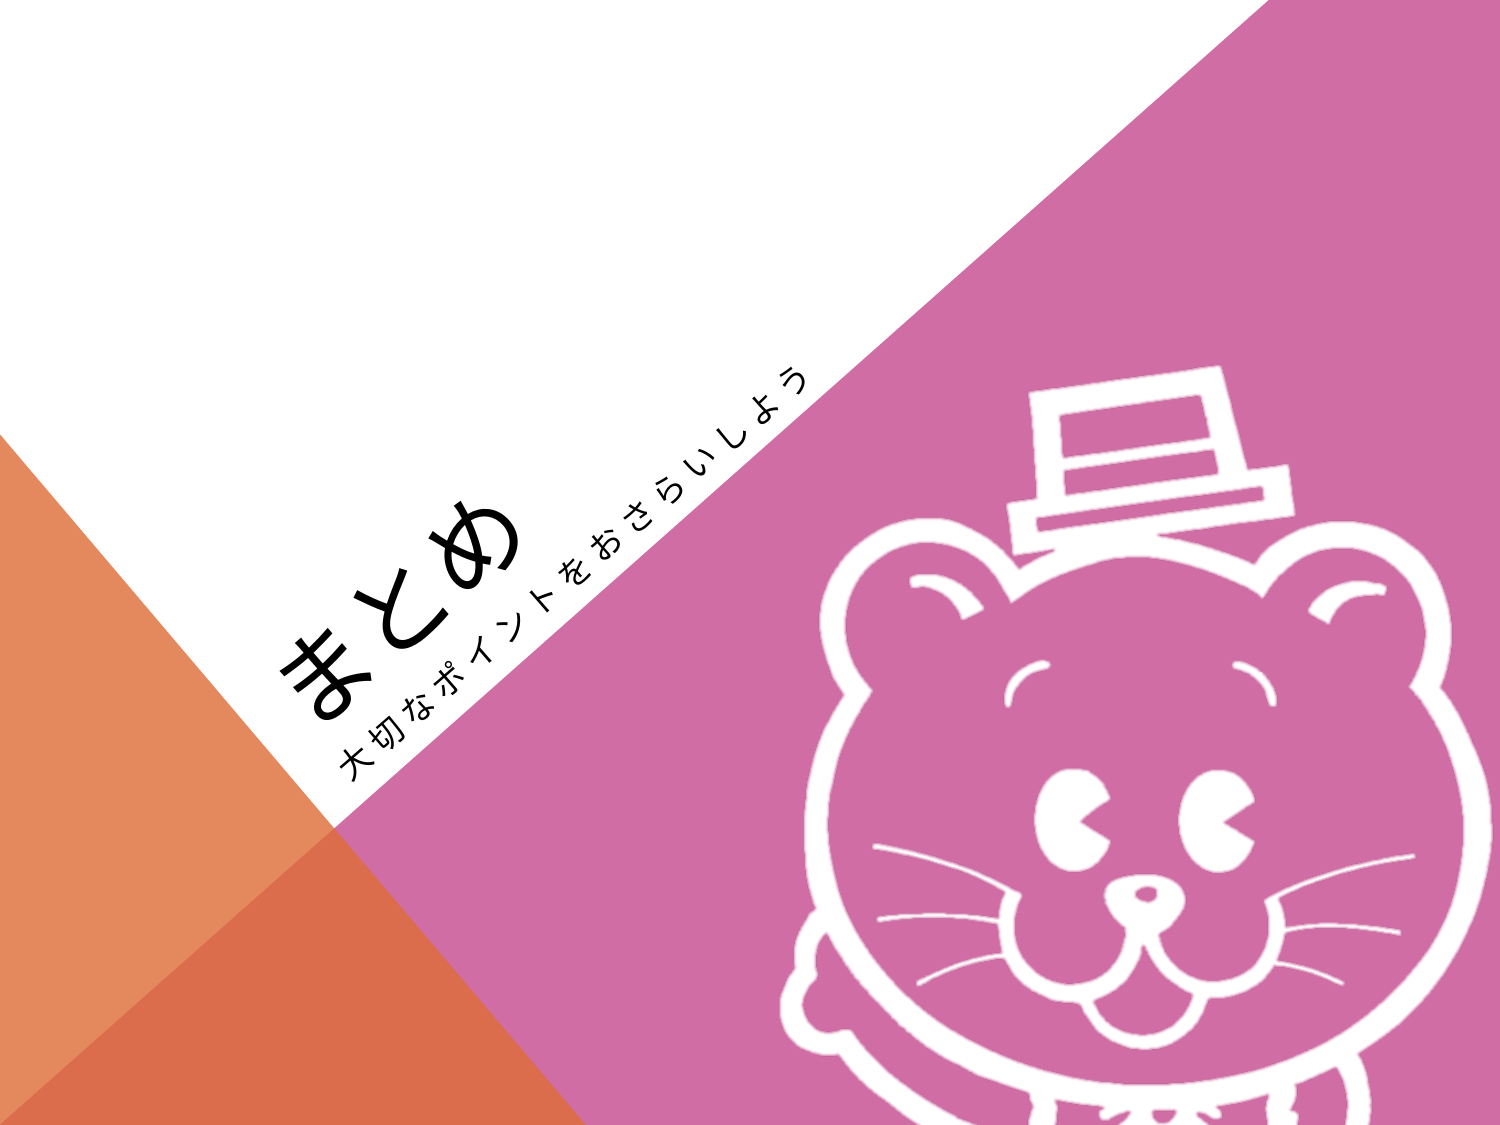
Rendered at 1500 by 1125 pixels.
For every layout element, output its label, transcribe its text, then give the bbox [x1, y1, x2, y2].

list 大切なポイントをおさらいしよう [791, 61, 1155, 346]
picture [690, 347, 1500, 1125]
list 大切なポイントをおさらいしよう [312, 438, 685, 803]
title まとめ [183, 3, 1013, 761]
